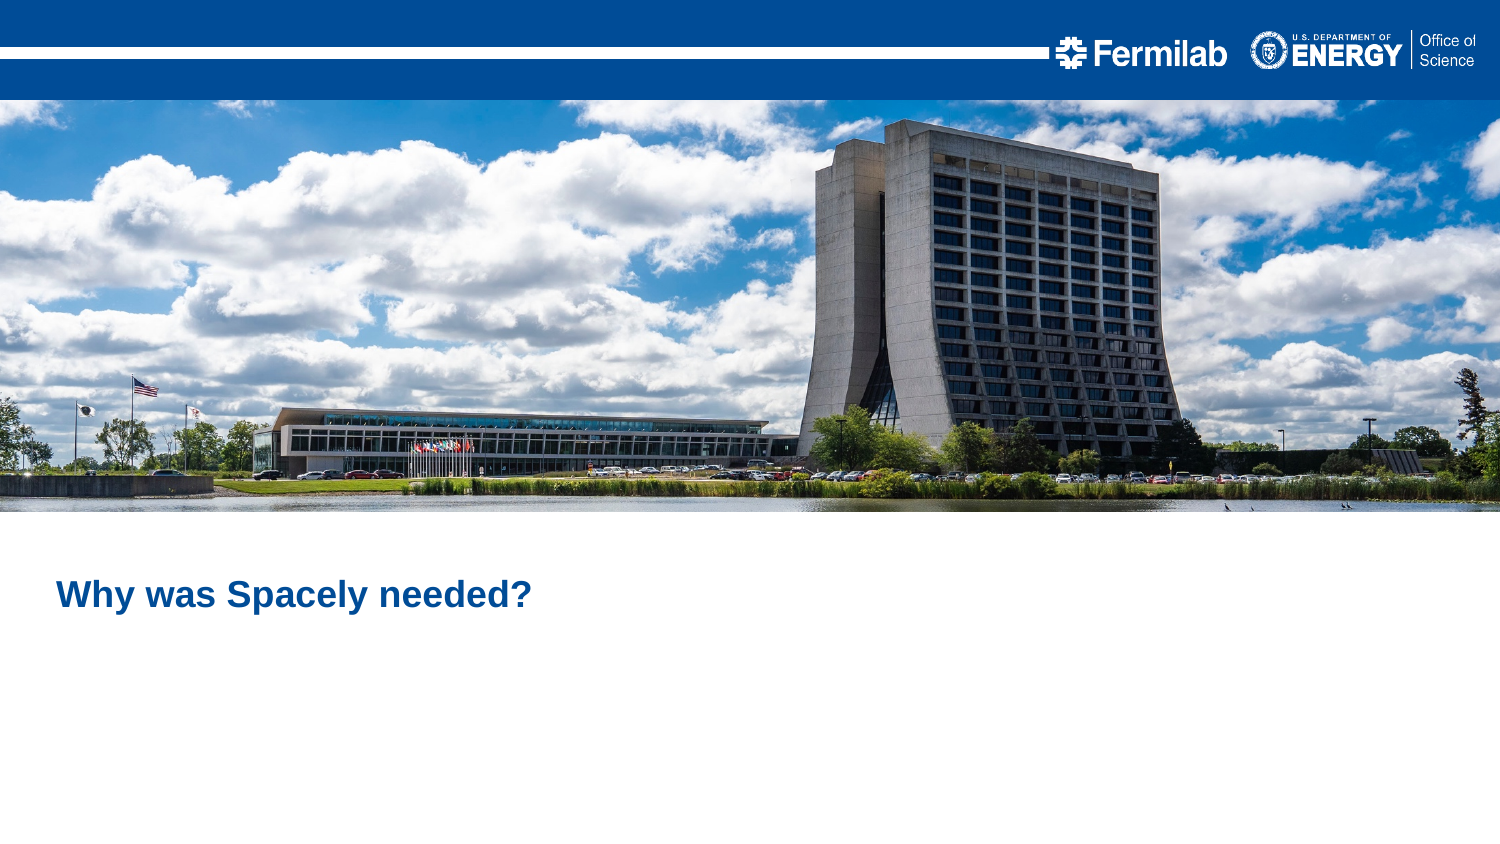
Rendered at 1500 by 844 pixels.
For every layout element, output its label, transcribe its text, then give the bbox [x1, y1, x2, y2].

picture [917, 100, 924, 106]
picture [875, 100, 886, 104]
picture [860, 100, 867, 111]
list Why was Spacely needed? [56, 531, 1451, 655]
picture [0, 100, 1500, 512]
